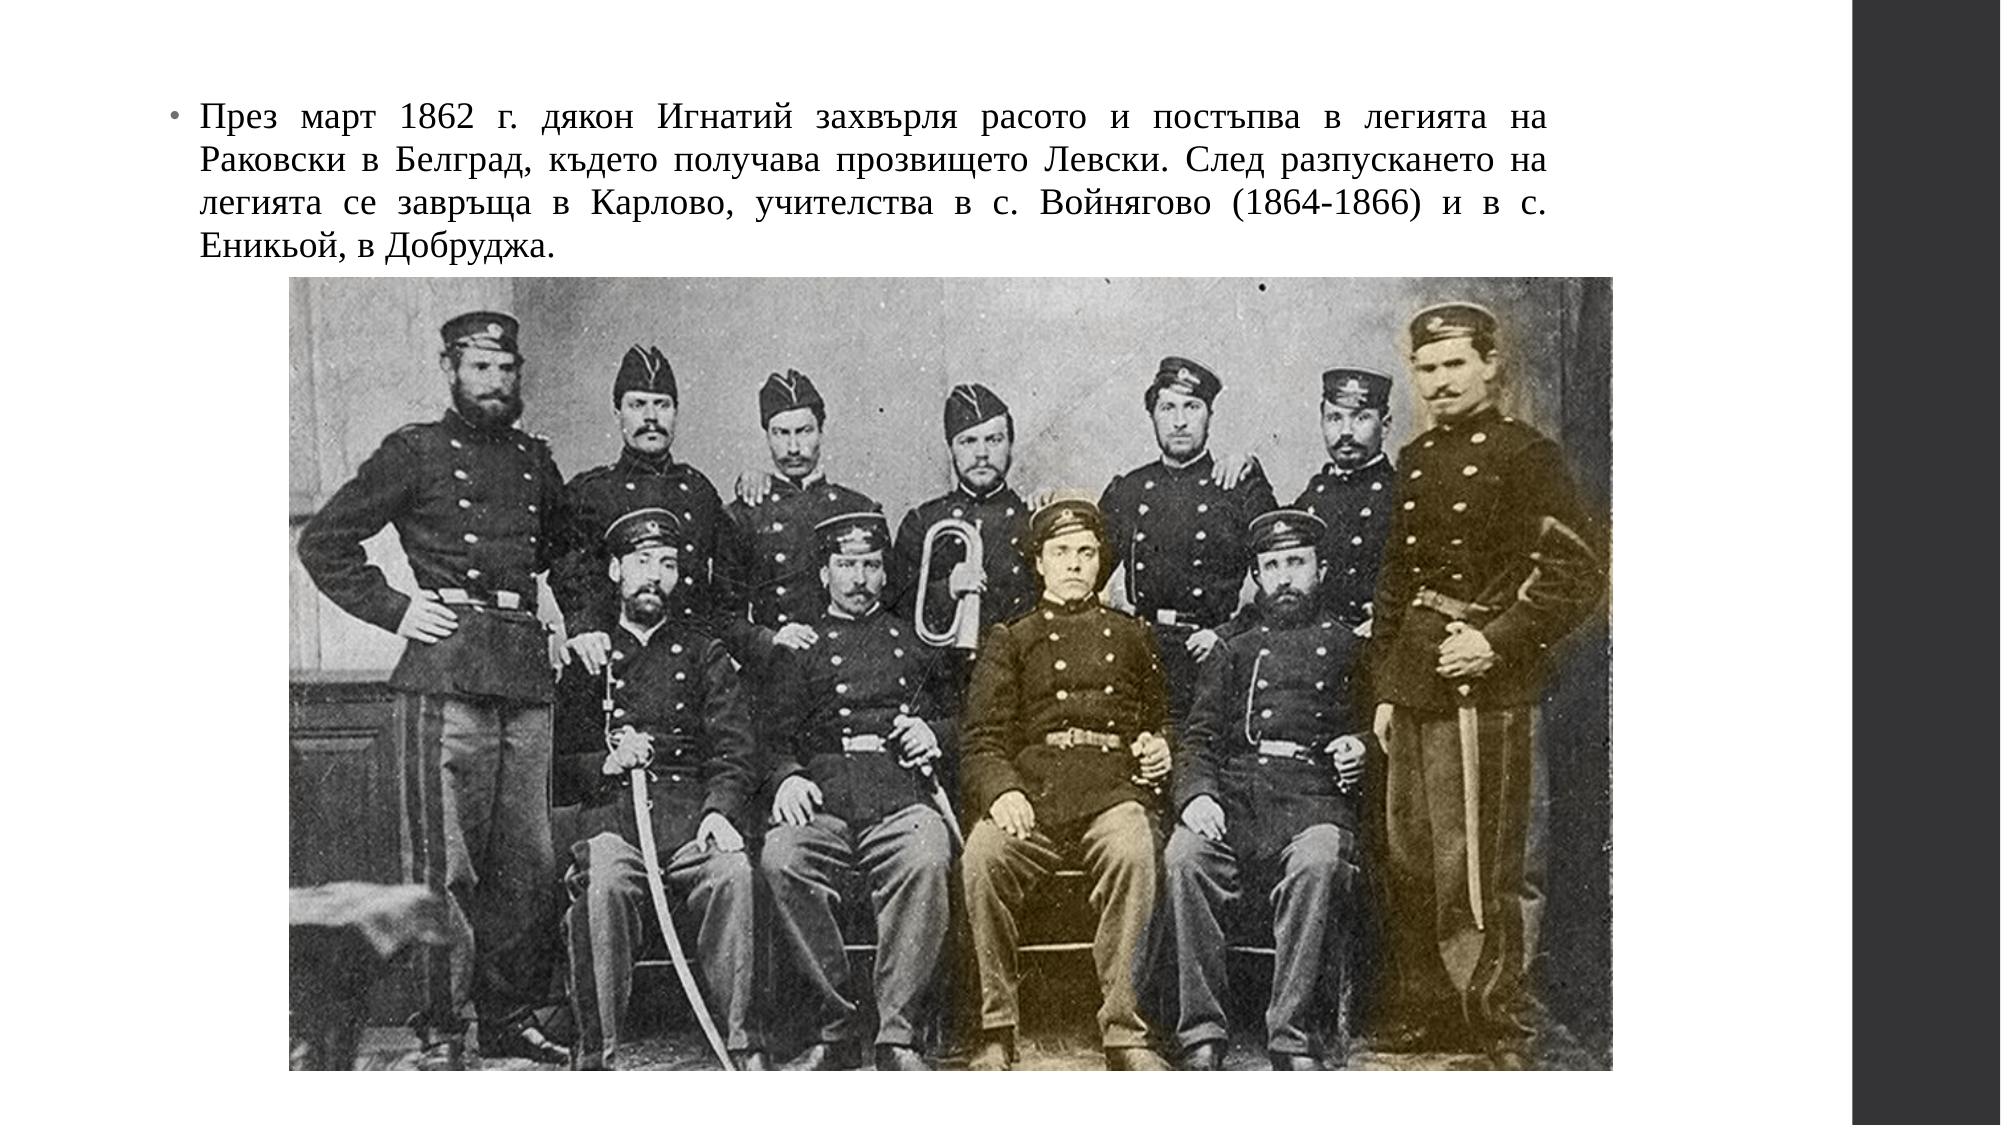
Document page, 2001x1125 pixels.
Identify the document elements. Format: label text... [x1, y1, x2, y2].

list През март 1862 г. дякон Игнатий захвърля расото и постъпва в легията на Раковски в Белград, където получава прозвището Левски. След разпускането на легията се завръща в Карлово, учителства в с. Войнягово (1864-1866) и в с. Еникьой, в Добруджа. [154, 87, 1565, 802]
picture [289, 276, 1613, 1071]
